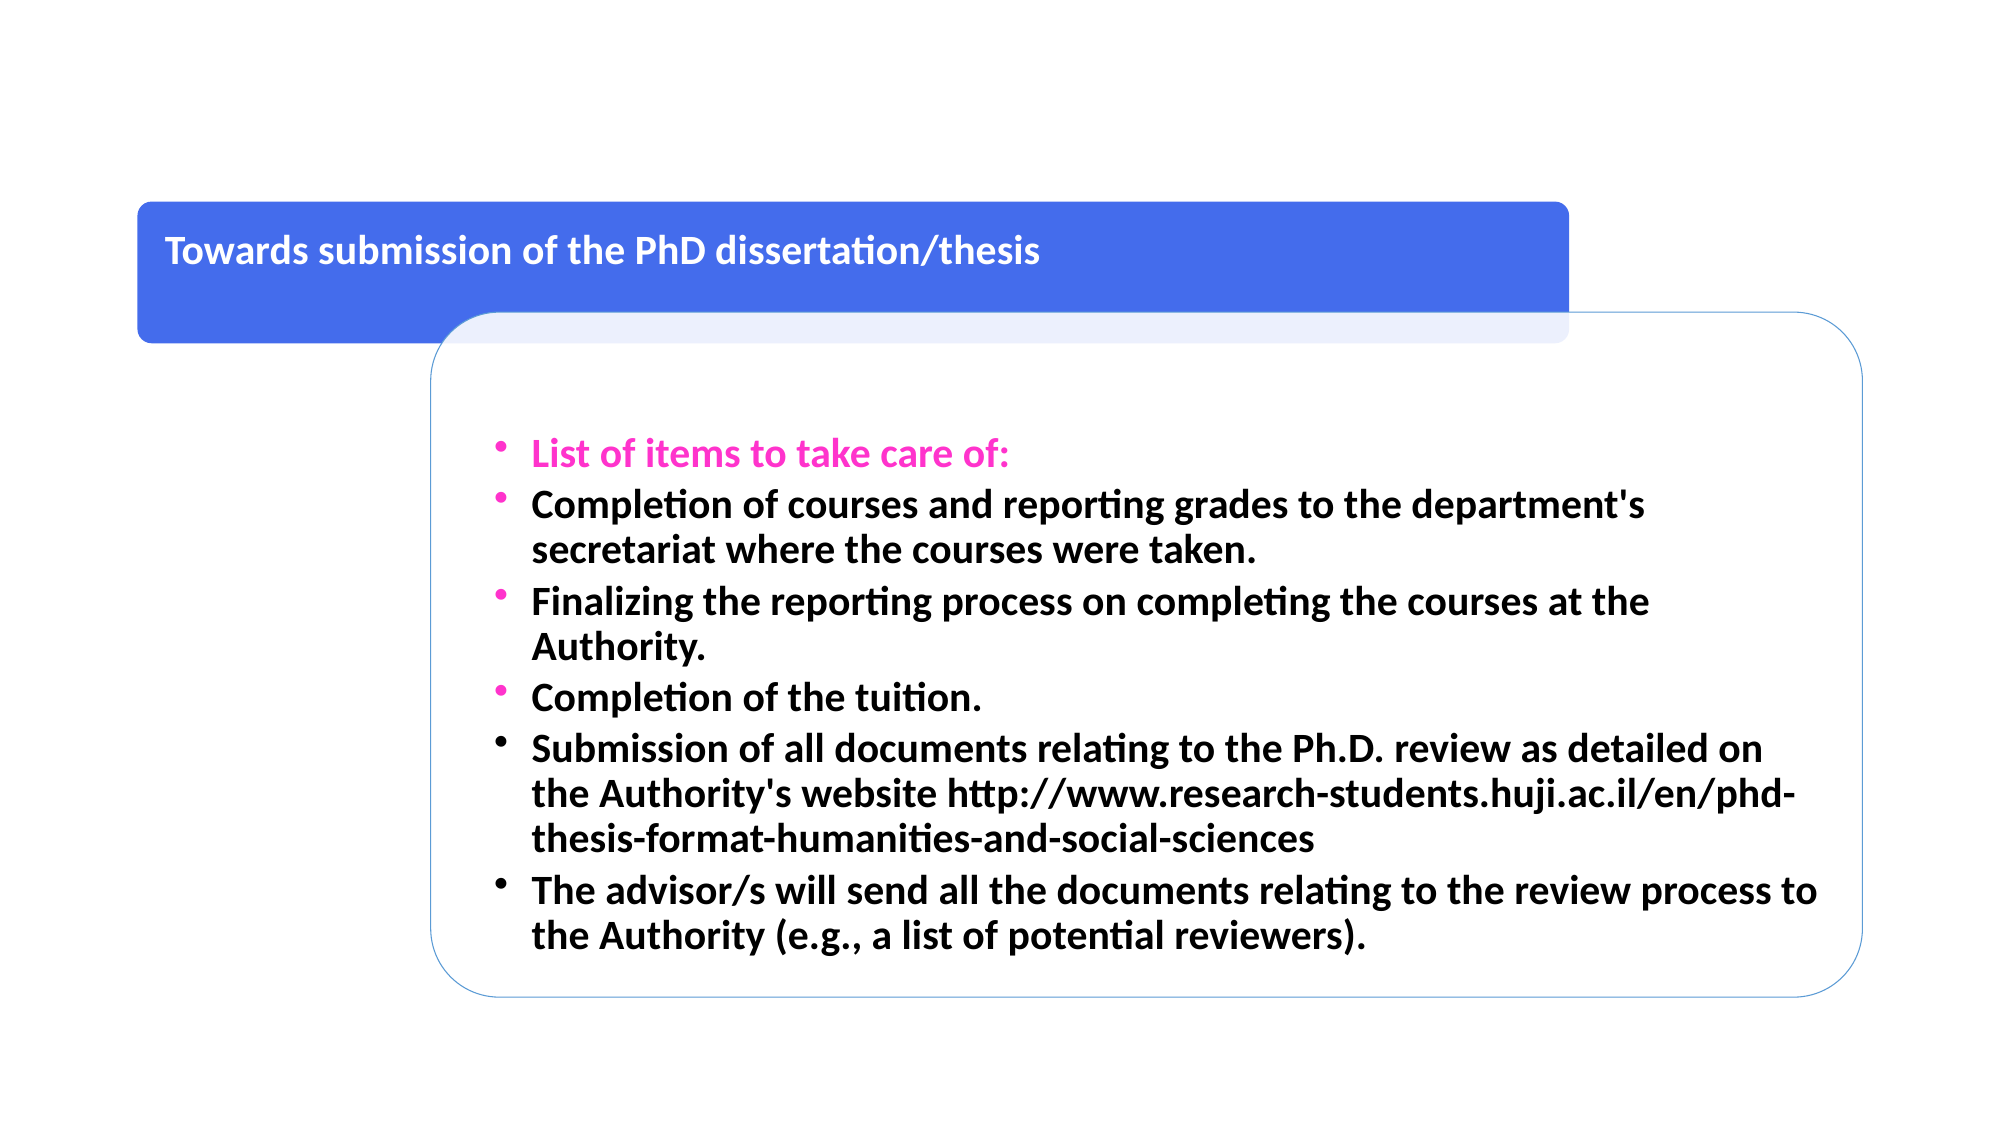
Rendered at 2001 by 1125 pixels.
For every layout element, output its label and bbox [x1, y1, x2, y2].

list [137, 201, 1863, 1014]
